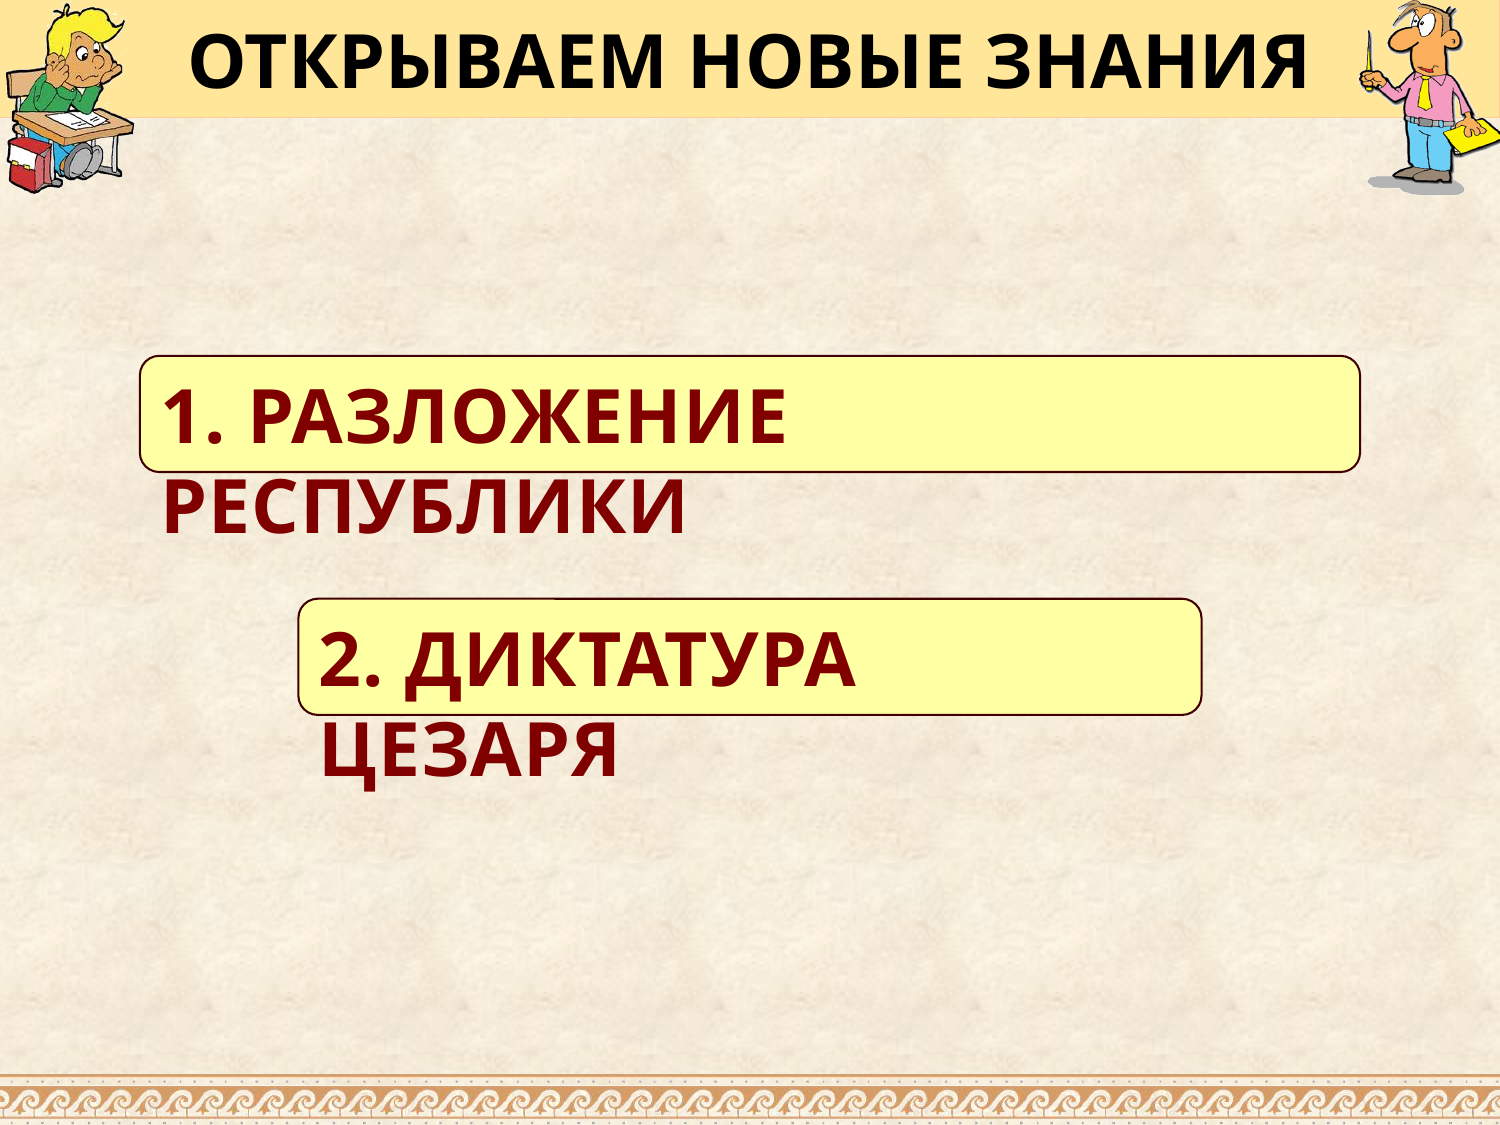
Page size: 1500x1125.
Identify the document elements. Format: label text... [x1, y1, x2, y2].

text_box 1. РАЗЛОЖЕНИЕ РЕСПУБЛИКИ [139, 355, 1361, 473]
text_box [2, 0, 163, 197]
title ОТКРЫВАЕМ НОВЫЕ ЗНАНИЯ [167, 0, 1346, 119]
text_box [1351, 0, 1500, 197]
picture [0, 1074, 1500, 1125]
text_box 2. ДИКТАТУРА ЦЕЗАРЯ [298, 598, 1202, 715]
